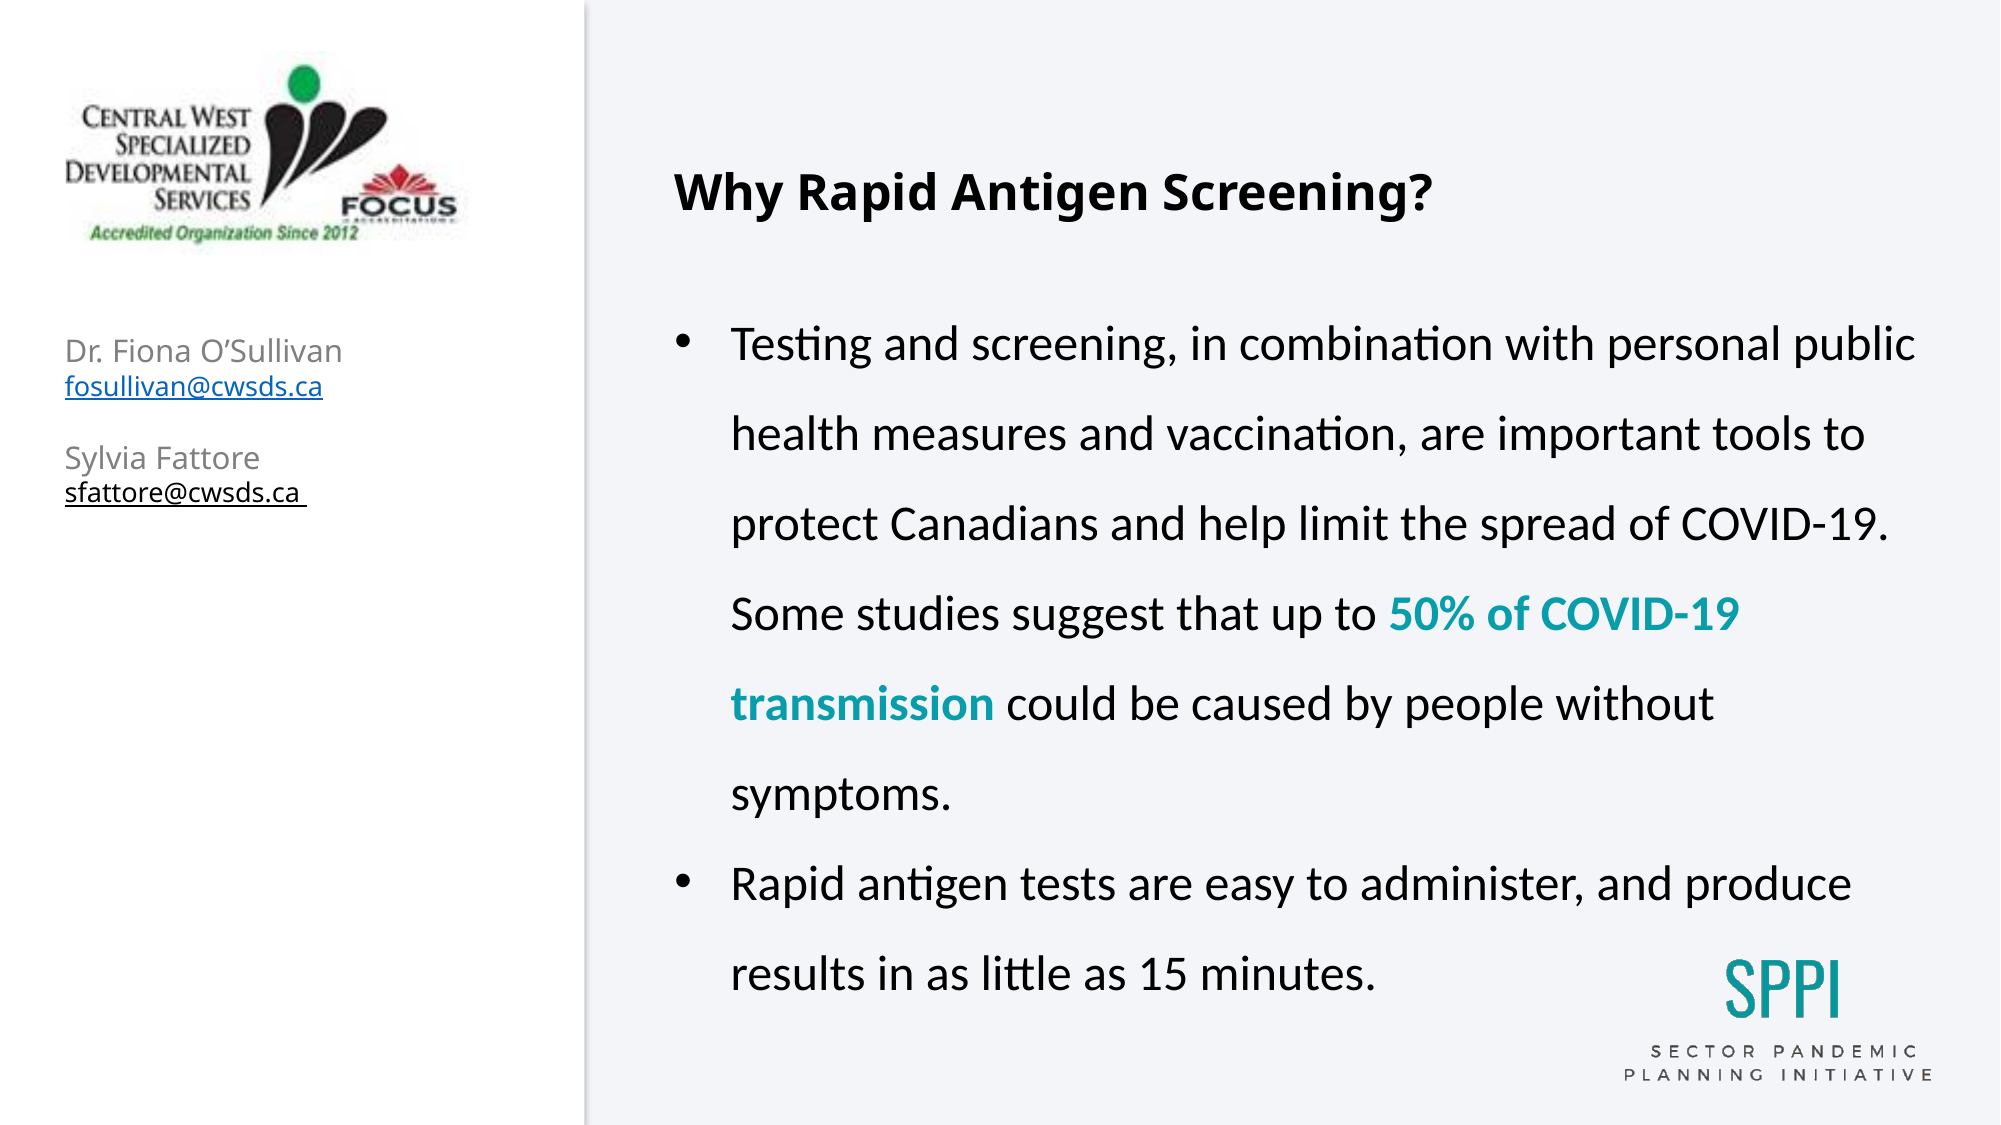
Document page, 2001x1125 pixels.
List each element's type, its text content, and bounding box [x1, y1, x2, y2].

text_box Why Rapid Antigen Screening? Testing and screening, in combination with personal public health measures and vaccination, are important tools to protect Canadians and help limit the spread of COVID-19. Some studies suggest that up to 50% of COVID-19 transmission could be caused by people without symptoms. Rapid antigen tests are easy to administer, and produce results in as little as 15 minutes. [659, 153, 1951, 1068]
text_box [0, 0, 585, 1125]
picture [65, 51, 473, 255]
picture [1594, 938, 1962, 1108]
text_box Dr. Fiona O’Sullivan fosullivan@cwsds.ca Sylvia Fattore sfattore@cwsds.ca [49, 286, 535, 520]
